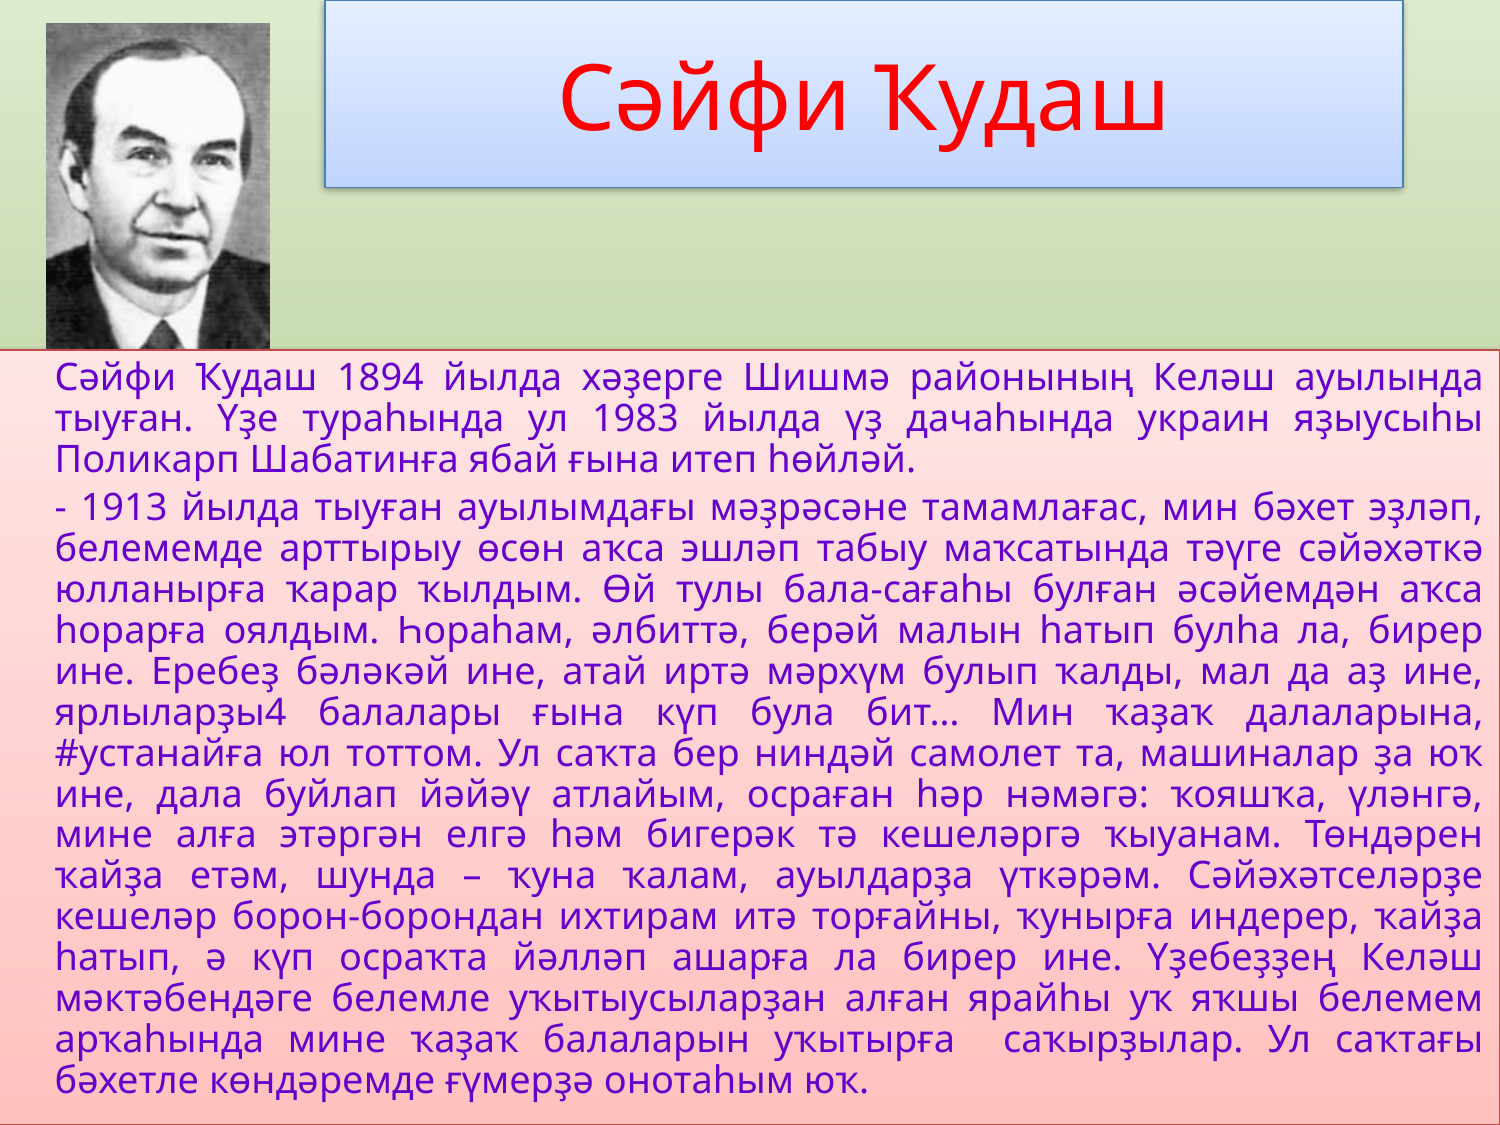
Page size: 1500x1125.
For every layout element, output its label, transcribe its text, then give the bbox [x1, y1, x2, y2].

title Сәйфи Ҡудаш [324, 0, 1404, 188]
list Сәйфи Ҡудаш 1894 йылда хәҙерге Шишмә районының Келәш ауылында тыуған. Үҙе тураһында ул 1983 йылда үҙ дачаһында украин яҙыусыһы Поликарп Шабатинға ябай ғына итеп һөйләй. - 1913 йылда тыуған ауылымдағы мәҙрәсәне тамамлағас, мин бәхет эҙләп, белемемде арттырыу өсөн аҡса эшләп табыу маҡсатында тәүге сәйәхәткә юлланырға ҡарар ҡылдым. Өй тулы бала-сағаһы булған әсәйемдән аҡса һорарға оялдым. Һораһам, әлбиттә, берәй малын һатып булһа ла, бирер ине. Еребеҙ бәләкәй ине, атай иртә мәрхүм булып ҡалды, мал да аҙ ине, ярлыларҙы4 балалары ғына күп була бит… Мин ҡаҙаҡ далаларына, #устанайға юл тоттом. Ул саҡта бер ниндәй самолет та, машиналар ҙа юҡ ине, дала буйлап йәйәү атлайым, осраған һәр нәмәгә: ҡояшҡа, үләнгә, мине алға этәргән елгә һәм бигерәк тә кешеләргә ҡыуанам. Төндәрен ҡайҙа етәм, шунда – ҡуна ҡалам, ауылдарҙа үткәрәм. Сәйәхәтселәрҙе кешеләр борон-борондан ихтирам итә торғайны, ҡунырға индерер, ҡайҙа һатып, ә күп осраҡта йәлләп ашарға ла бирер ине. Үҙебеҙҙең Келәш мәктәбендәге белемле уҡытыусыларҙан алған ярайһы уҡ яҡшы белемем арҡаһында мине ҡаҙаҡ балаларын уҡытырға саҡырҙылар. Ул саҡтағы бәхетле көндәремде ғүмерҙә онотаһым юҡ. [0, 349, 1500, 1125]
picture [46, 23, 270, 358]
